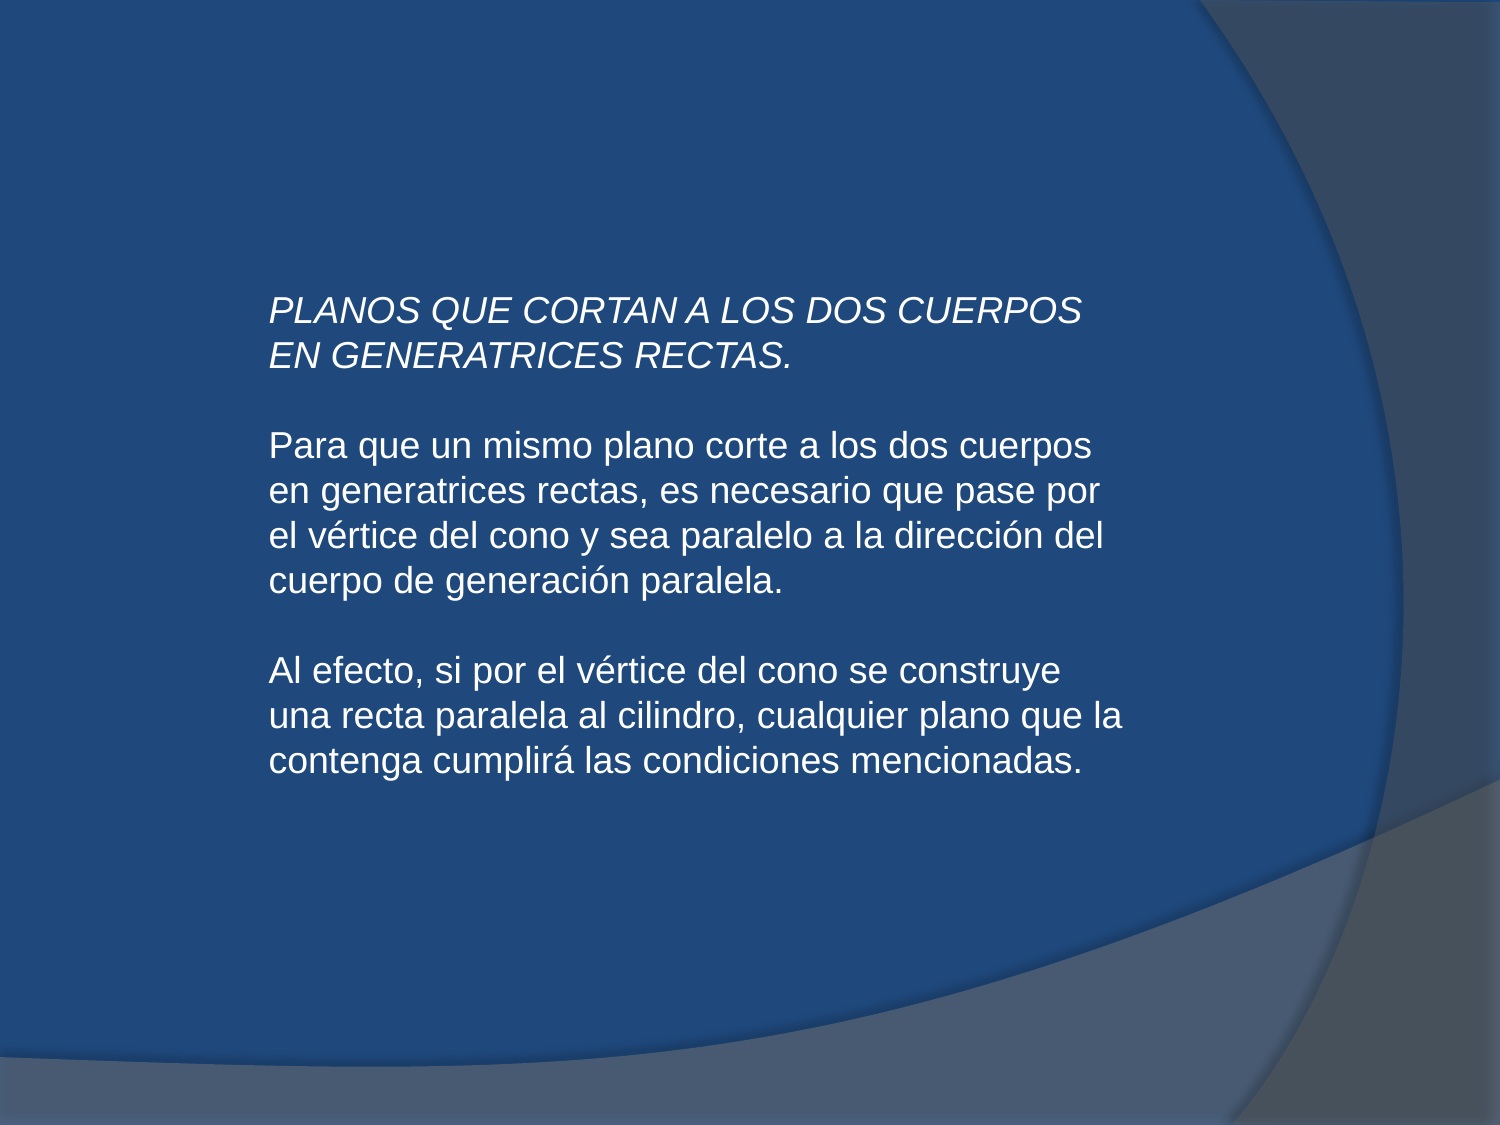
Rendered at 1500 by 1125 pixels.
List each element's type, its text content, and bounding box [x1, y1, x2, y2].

text_box PLANOS QUE CORTAN A LOS DOS CUERPOS EN GENERATRICES RECTAS. Para que un mismo plano corte a los dos cuerpos en generatrices rectas, es necesario que pase por el vértice del cono y sea paralelo a la dirección del cuerpo de generación paralela. Al efecto, si por el vértice del cono se construye una recta paralela al cilindro, cualquier plano que la contenga cumplirá las condiciones mencionadas. [253, 278, 1140, 789]
